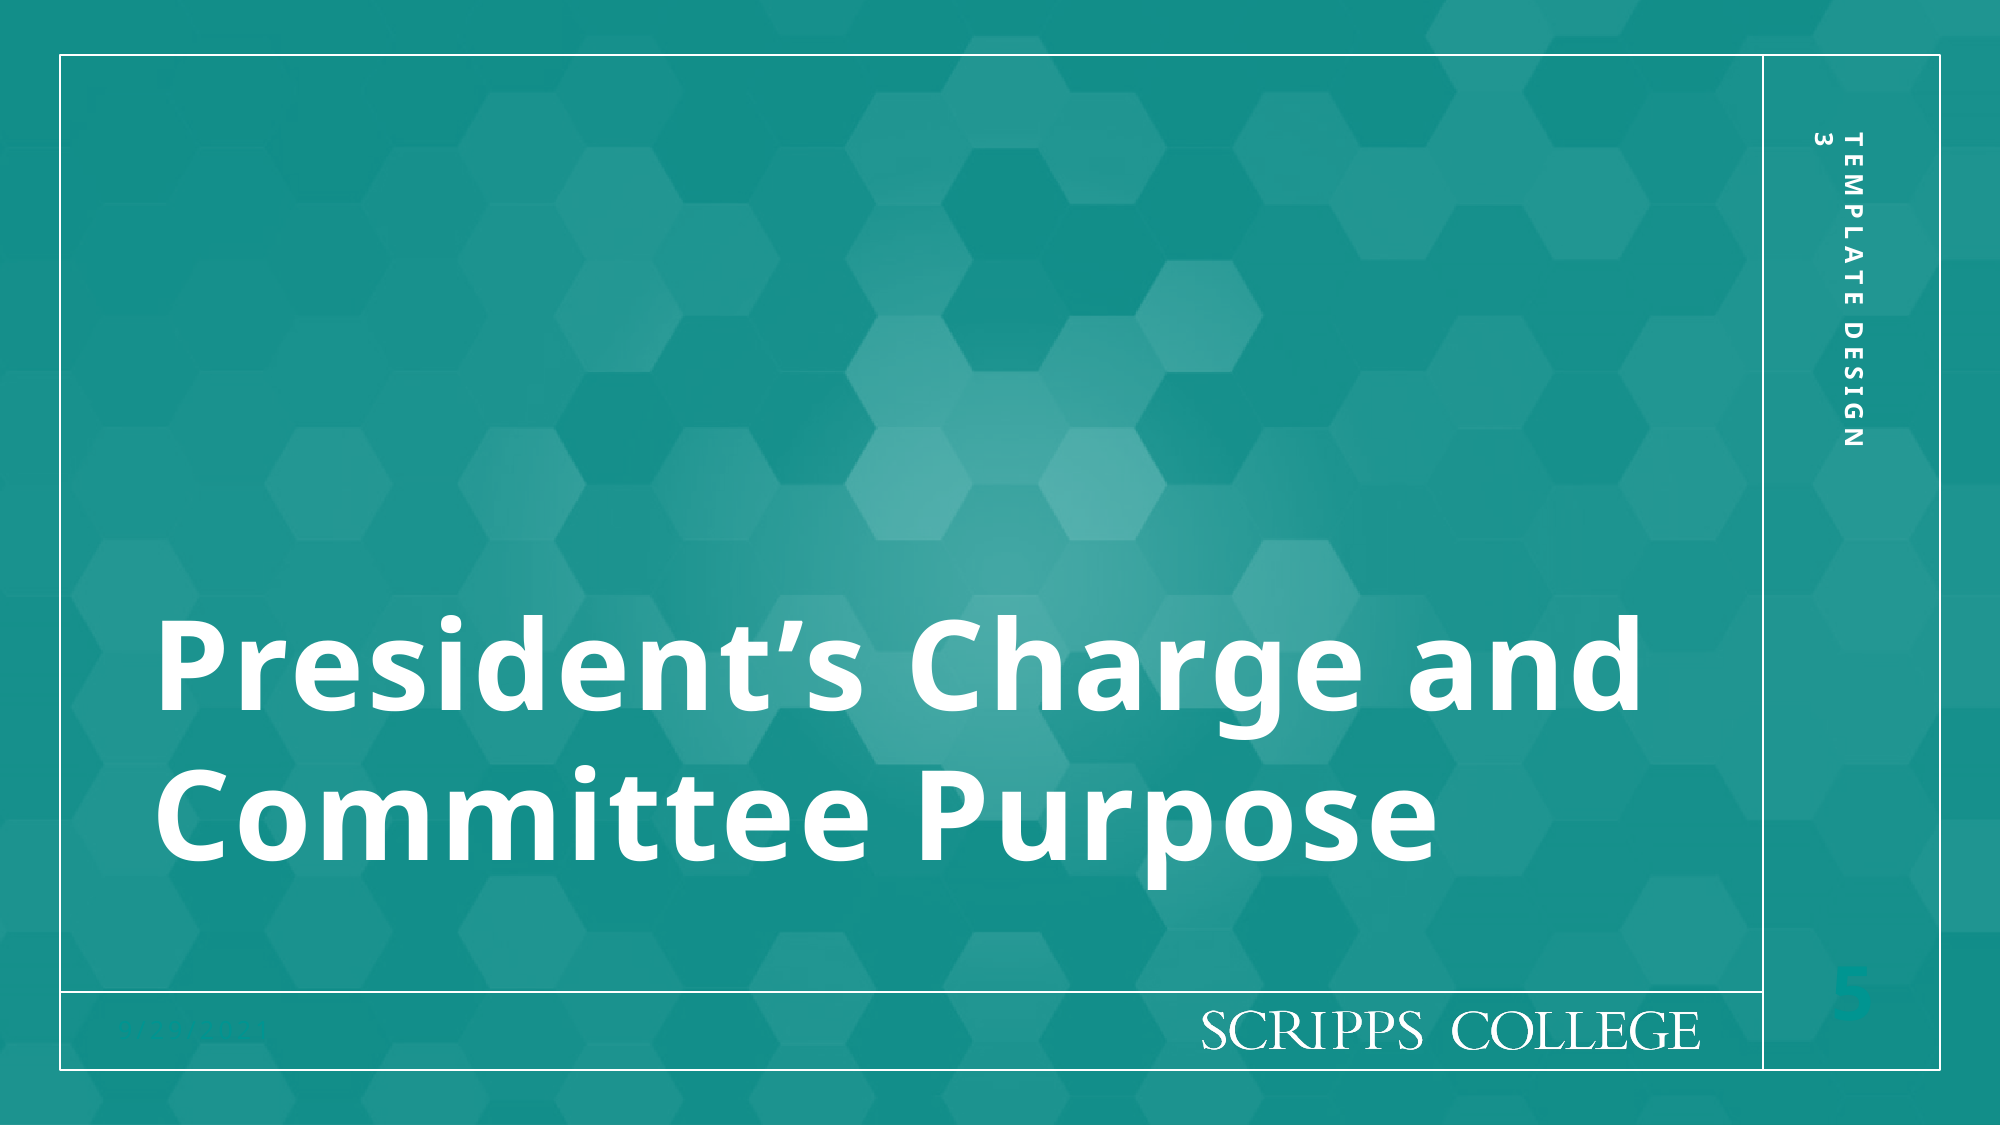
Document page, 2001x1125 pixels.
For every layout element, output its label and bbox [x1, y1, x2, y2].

text_box [0, 0, 2000, 1125]
